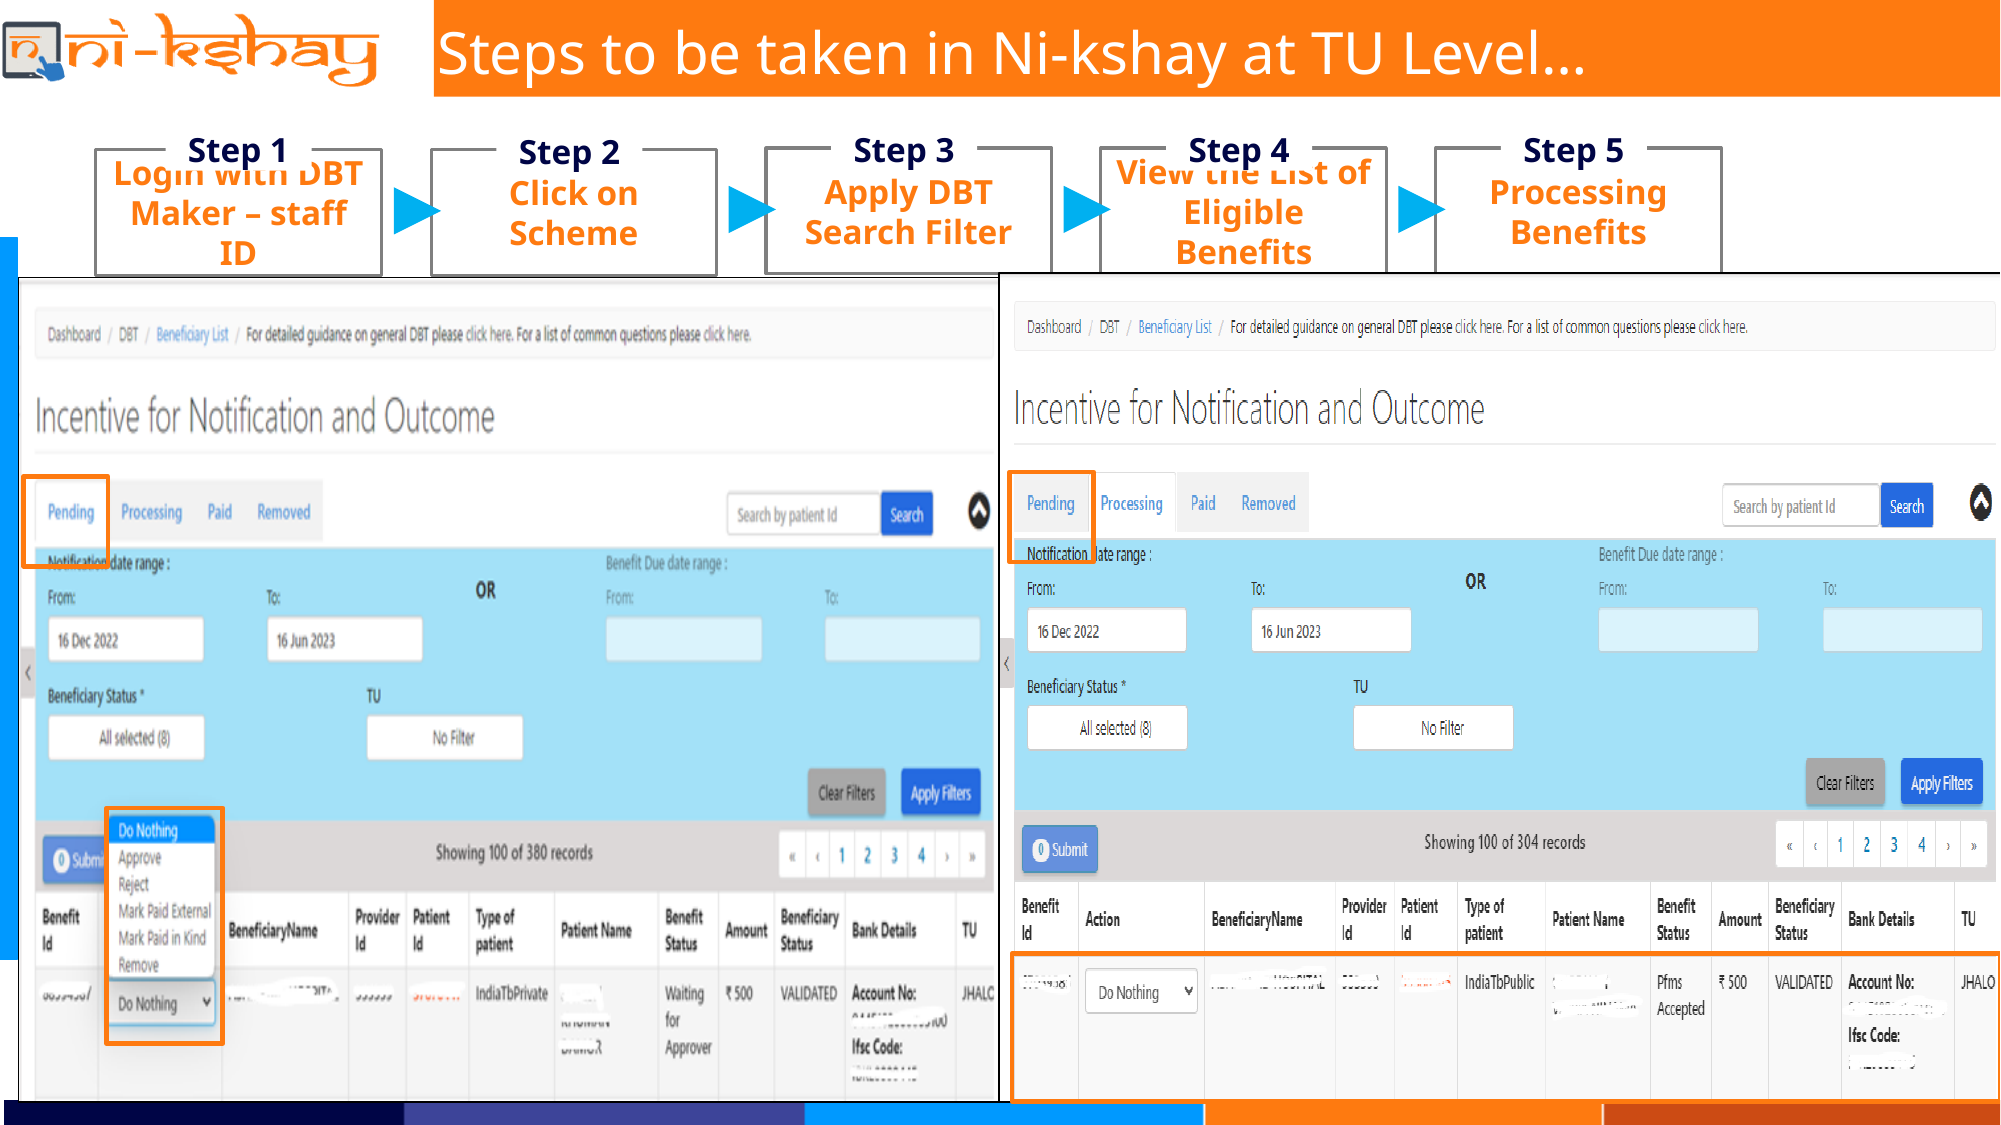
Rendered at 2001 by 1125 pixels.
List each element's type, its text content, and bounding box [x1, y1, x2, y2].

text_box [765, 127, 1052, 274]
text_box Steps to be taken in Ni-kshay at TU Level… [422, 1, 1890, 101]
picture [4, 273, 2001, 1125]
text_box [1435, 127, 1722, 272]
text_box [728, 185, 760, 234]
text_box [393, 187, 425, 235]
picture [0, 0, 382, 101]
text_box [1100, 127, 1387, 272]
text_box [1063, 185, 1095, 234]
text_box [1398, 185, 1430, 234]
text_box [430, 129, 718, 276]
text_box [95, 127, 382, 276]
